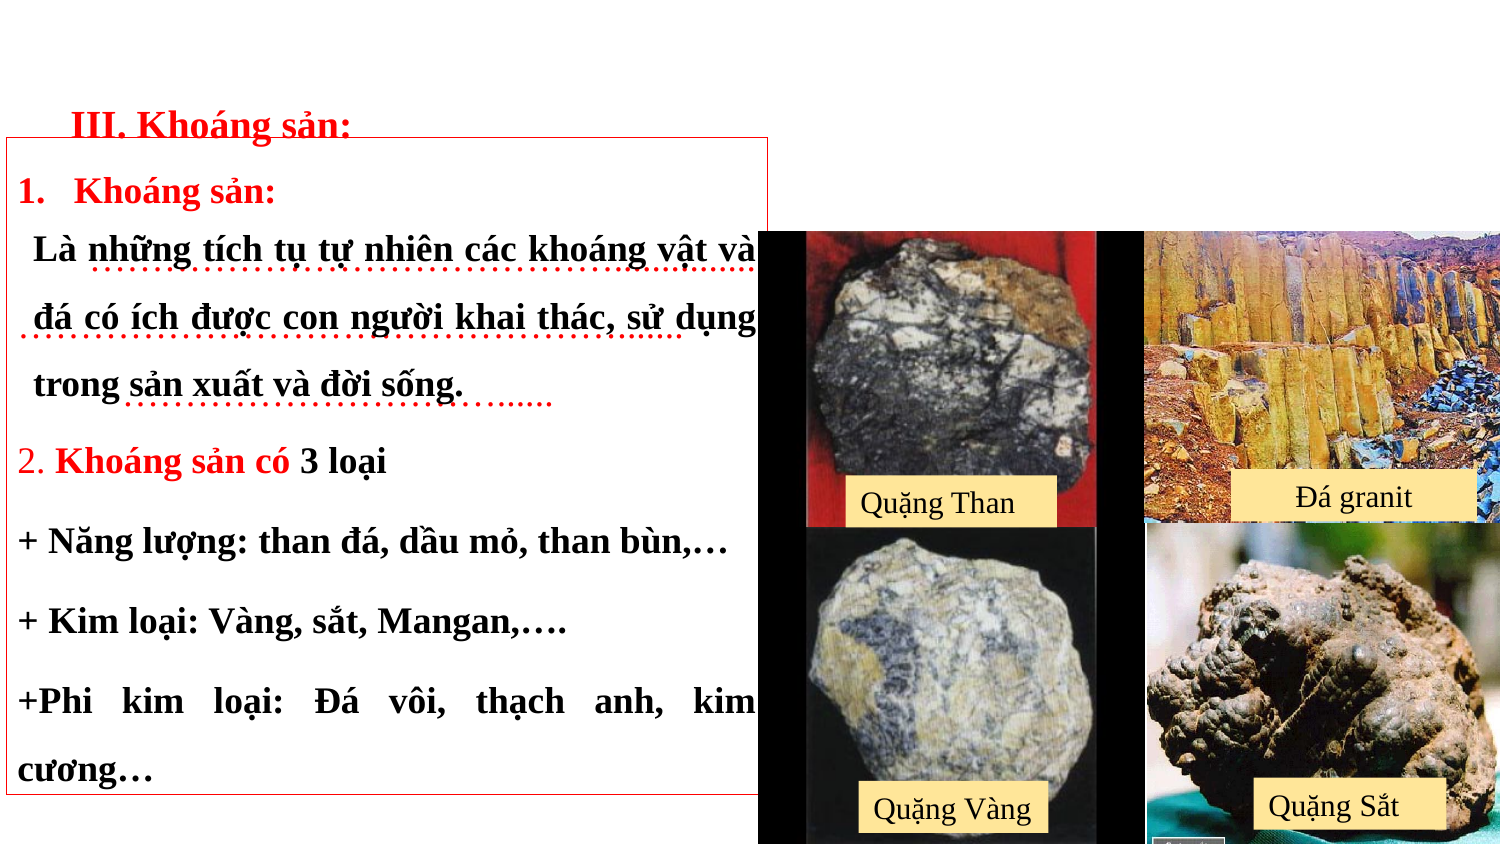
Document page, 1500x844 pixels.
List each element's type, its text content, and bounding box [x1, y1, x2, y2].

text_box Là những tích tụ tự nhiên các khoáng vật và đá có ích được con người khai thác, sử dụng trong sản xuất và đời sống. [21, 196, 768, 410]
text_box Khoáng sản: ……………………………………............... …………………………………………....... …………………………...... 2. Khoáng sản có 3 loại + Năng lượng: than đá, dầu mỏ, than bùn,… + Kim loại: Vàng, sắt, Mangan,…. +Phi kim loại: Đá vôi, thạch anh, kim cương… [6, 137, 768, 795]
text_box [758, 231, 1500, 844]
text_box III. Khoáng sản: [59, 0, 930, 152]
